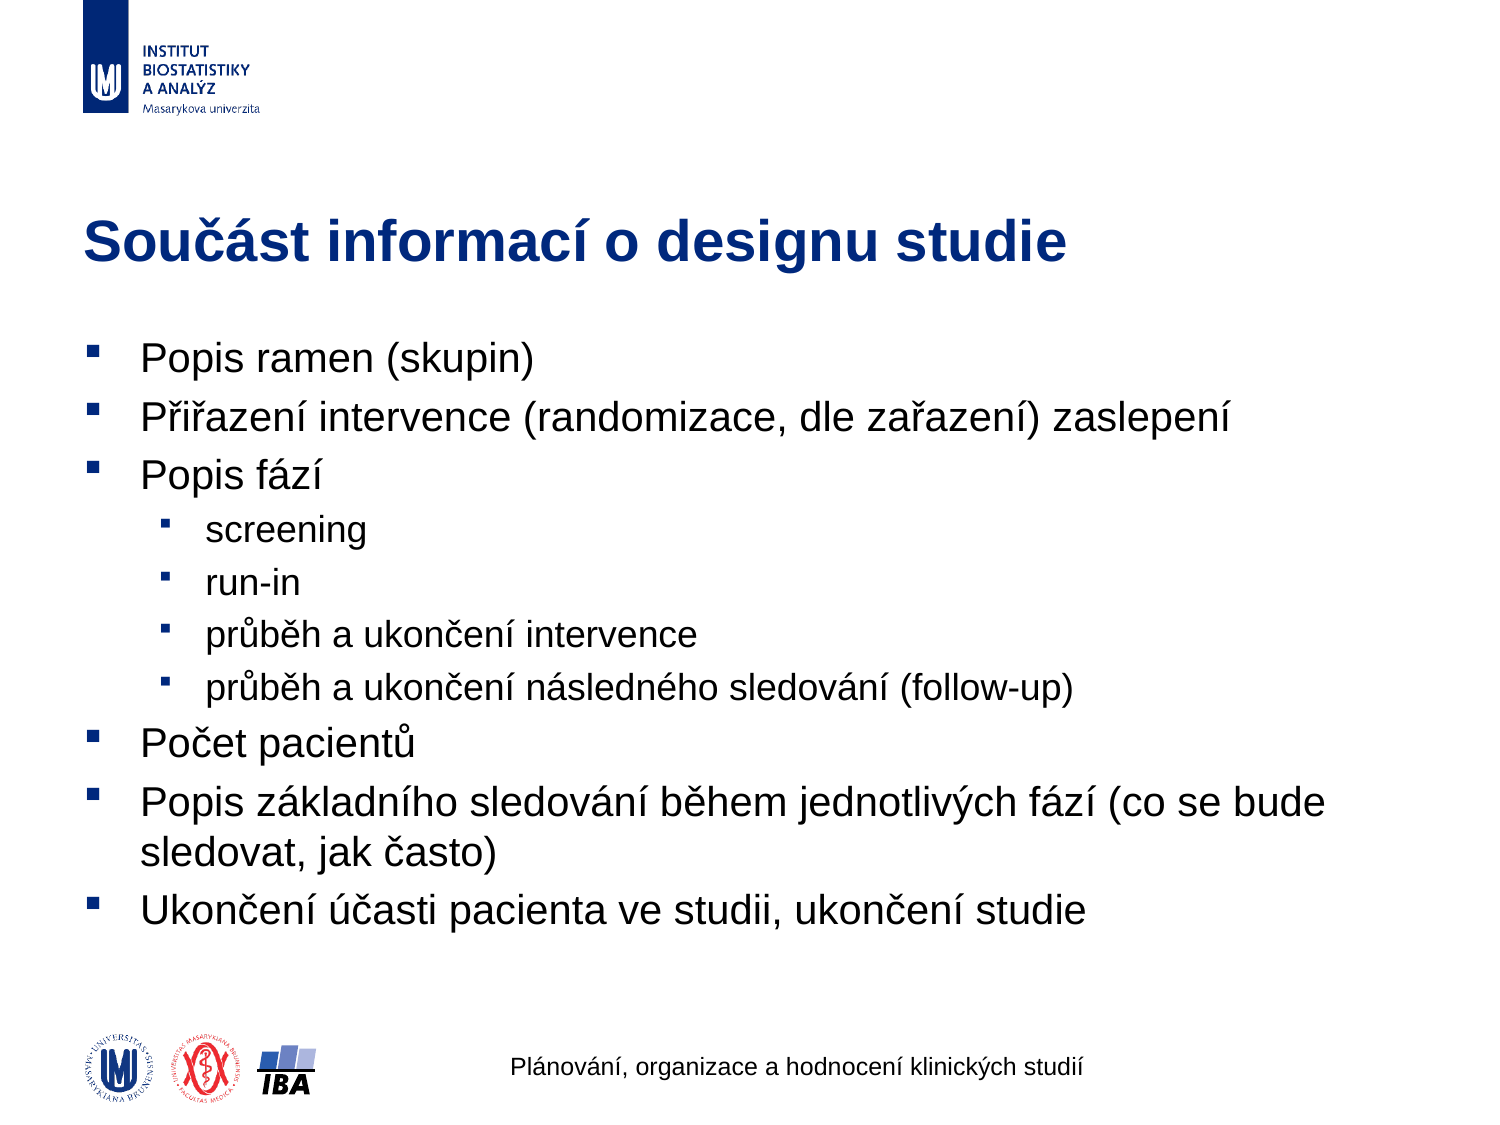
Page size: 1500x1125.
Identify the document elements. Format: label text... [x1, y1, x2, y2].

picture [83, 1032, 155, 1104]
footer Plánování, organizace a hodnocení klinických studií [330, 1034, 1265, 1097]
picture [83, 0, 384, 120]
title Součást informací o designu studie [83, 184, 1411, 291]
list Popis ramen (skupin) Přiřazení intervence (randomizace, dle zařazení) zaslepení Popis fází screening run-in průběh a ukončení intervence průběh a ukončení následného sledování (follow-up) Počet pacientů Popis základního sledování během jednotlivých fází (co se bude sledovat, jak často) Ukončení účasti pacienta ve studii, ukončení studie [83, 331, 1410, 1006]
picture [171, 1034, 240, 1103]
